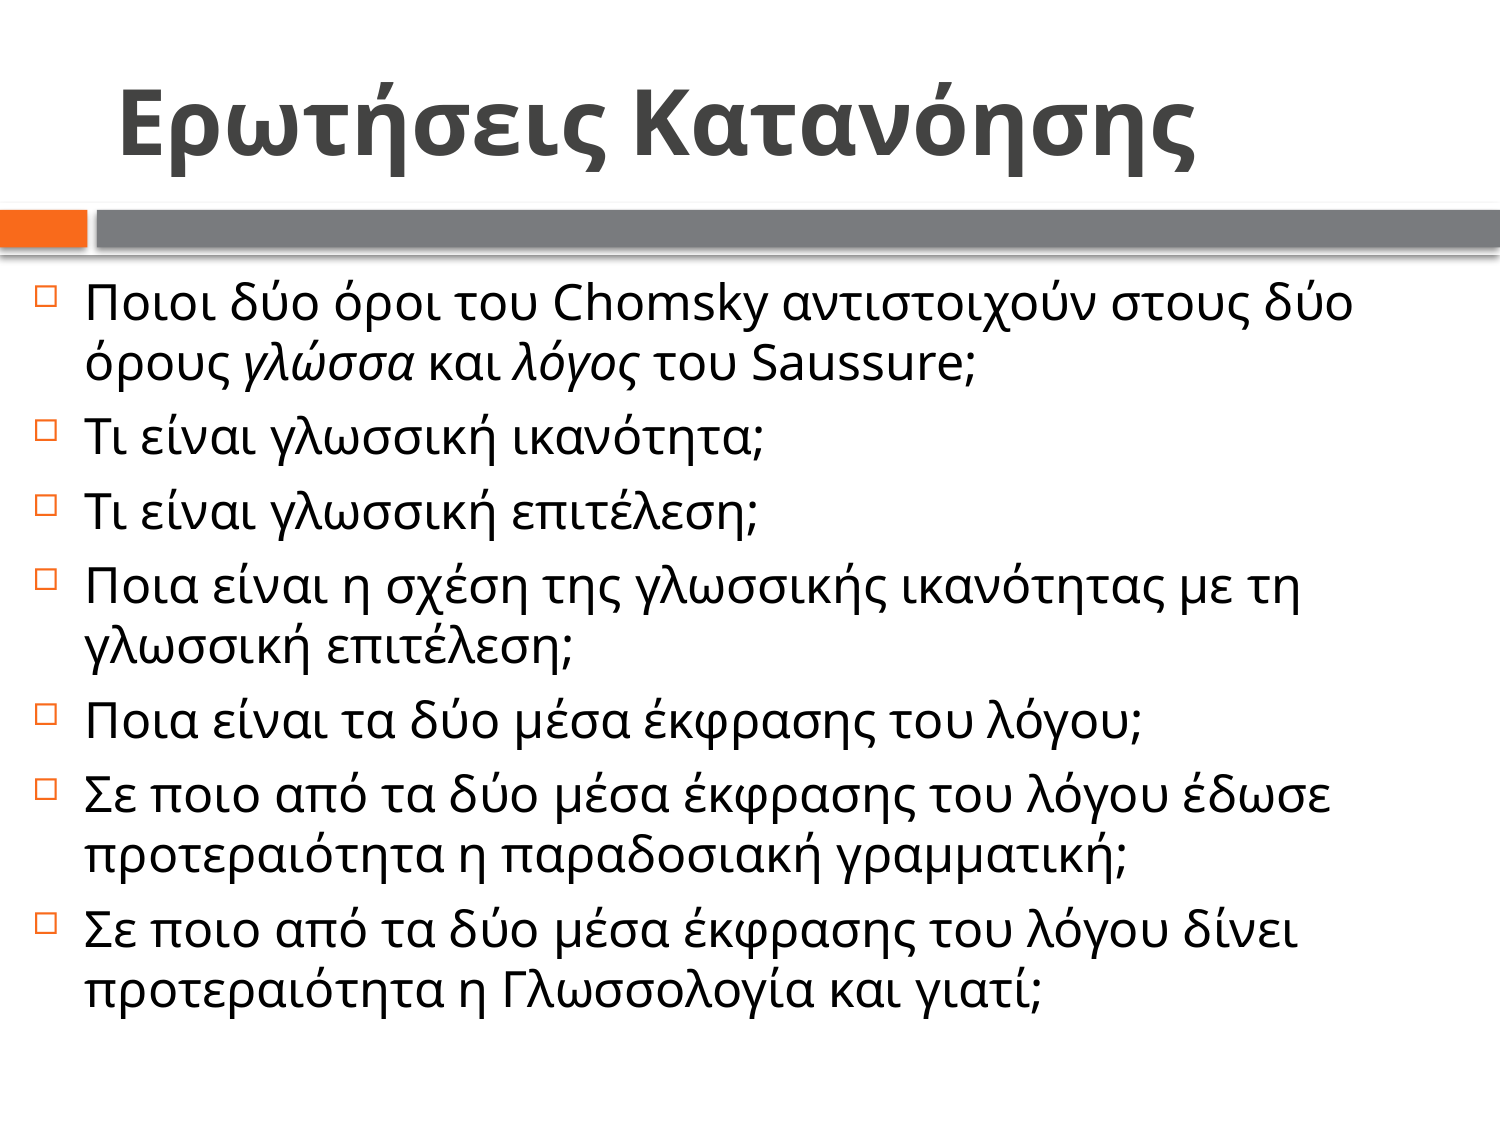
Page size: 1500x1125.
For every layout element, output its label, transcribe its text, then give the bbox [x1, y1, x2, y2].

title Ερωτήσεις Κατανόησης [100, 37, 1439, 201]
list Ποιοι δύο όροι του Chomsky αντιστοιχούν στους δύο όρους γλώσσα και λόγος του Saussure; Τι είναι γλωσσική ικανότητα; Τι είναι γλωσσική επιτέλεση; Ποια είναι η σχέση της γλωσσικής ικανότητας με τη γλωσσική επιτέλεση; Ποια είναι τα δύο μέσα έκφρασης του λόγου; Σε ποιο από τα δύο μέσα έκφρασης του λόγου έδωσε προτεραιότητα η παραδοσιακή γραμματική; Σε ποιο από τα δύο μέσα έκφρασης του λόγου δίνει προτεραιότητα η Γλωσσολογία και γιατί; [17, 262, 1483, 1088]
